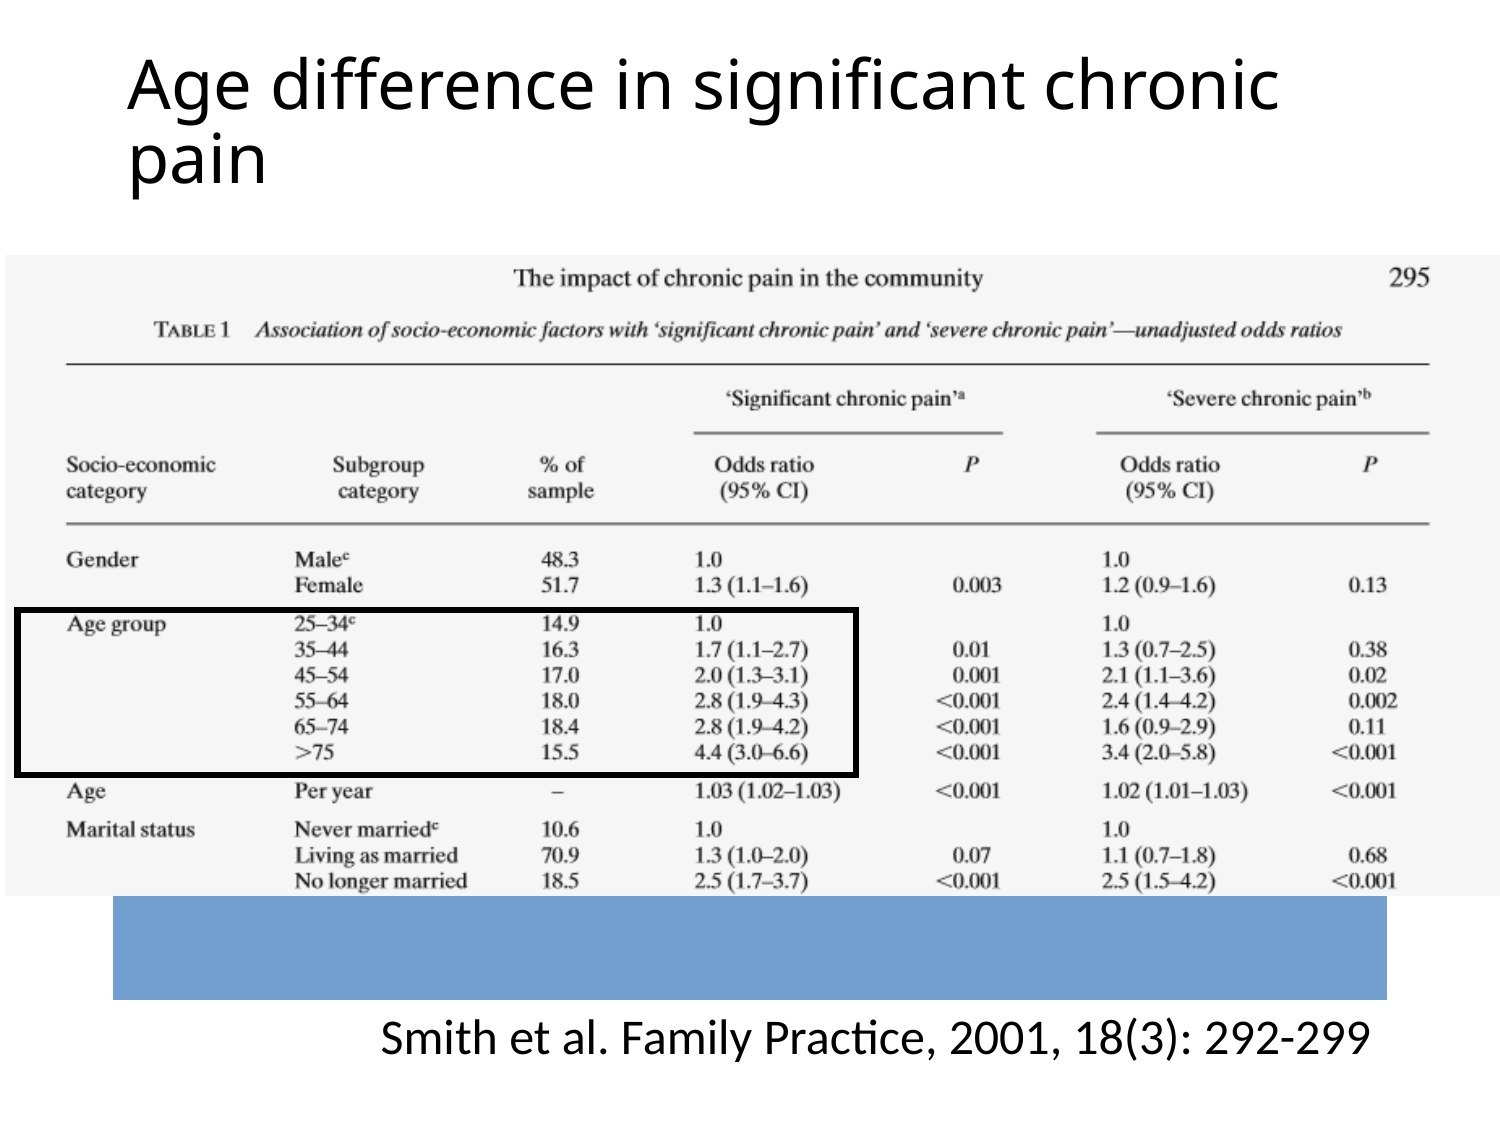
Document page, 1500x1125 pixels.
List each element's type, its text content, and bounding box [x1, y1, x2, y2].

title Age difference in significant chronic pain [112, 30, 1388, 219]
picture [5, 255, 1500, 896]
text_box Smith et al. Family Practice, 2001, 18(3): 292-299 [365, 996, 1387, 1072]
